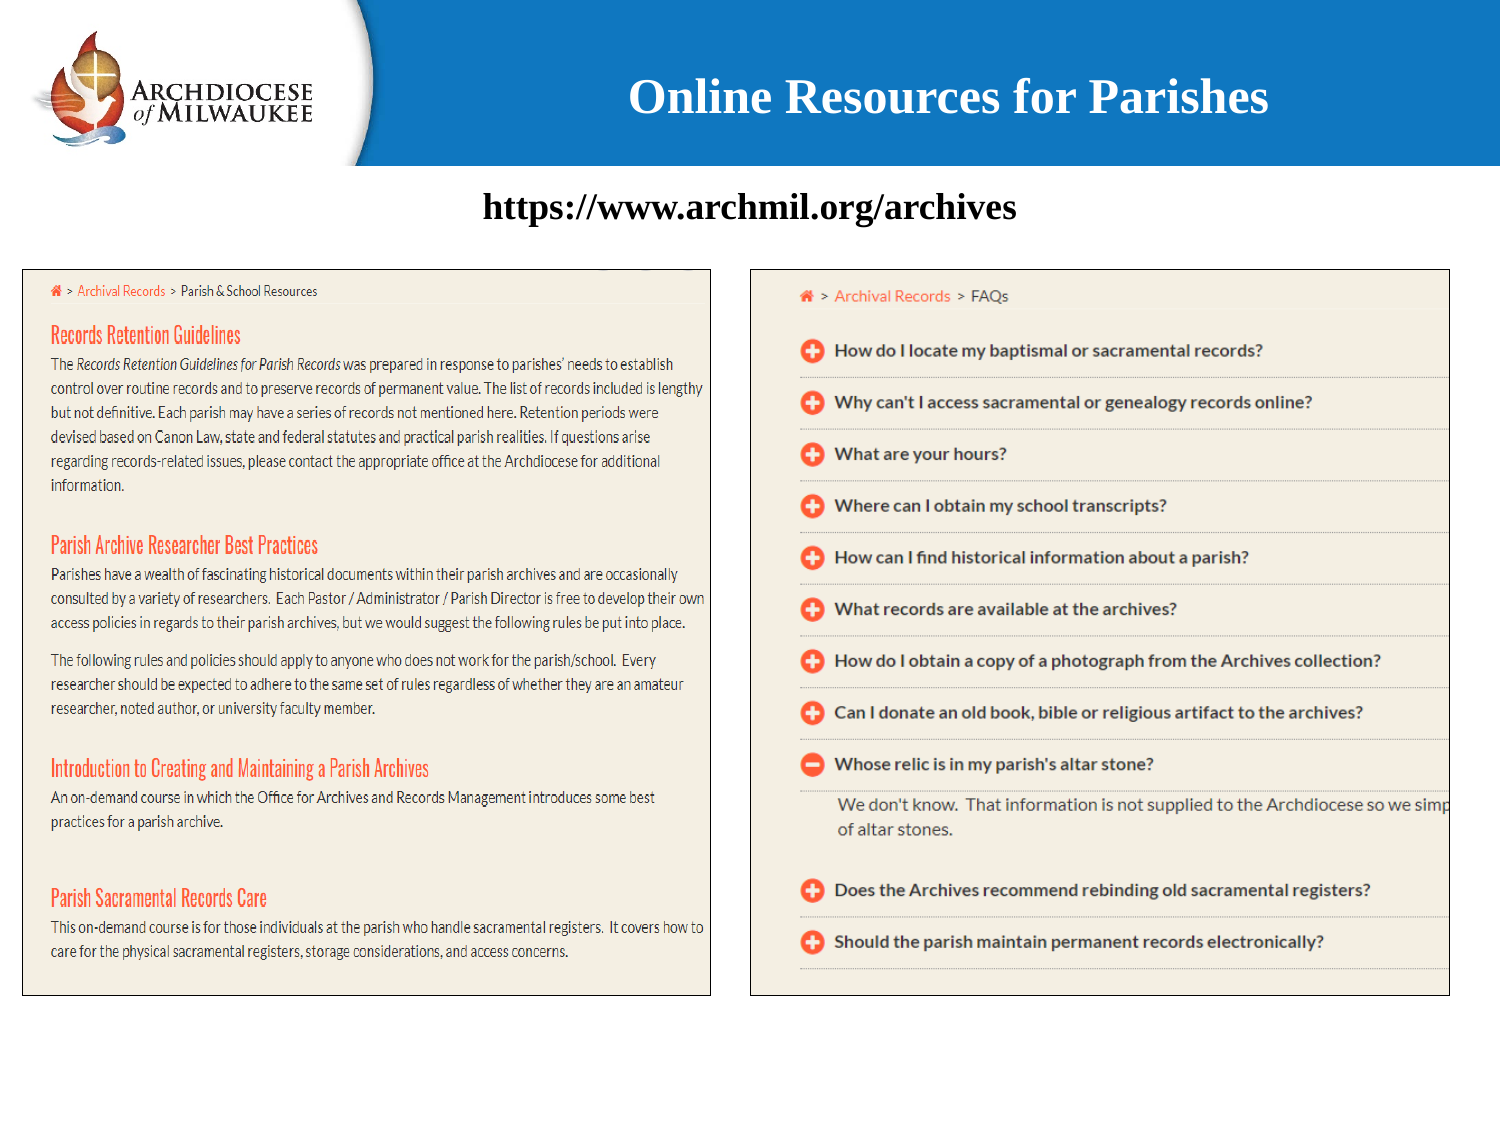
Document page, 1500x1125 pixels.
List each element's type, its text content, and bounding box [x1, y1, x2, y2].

text_box https://www.archmil.org/archives [0, 174, 1500, 235]
picture [749, 269, 1451, 996]
picture [22, 269, 711, 996]
picture [340, 0, 1500, 166]
picture [22, 1, 313, 175]
list [75, 262, 1425, 1005]
